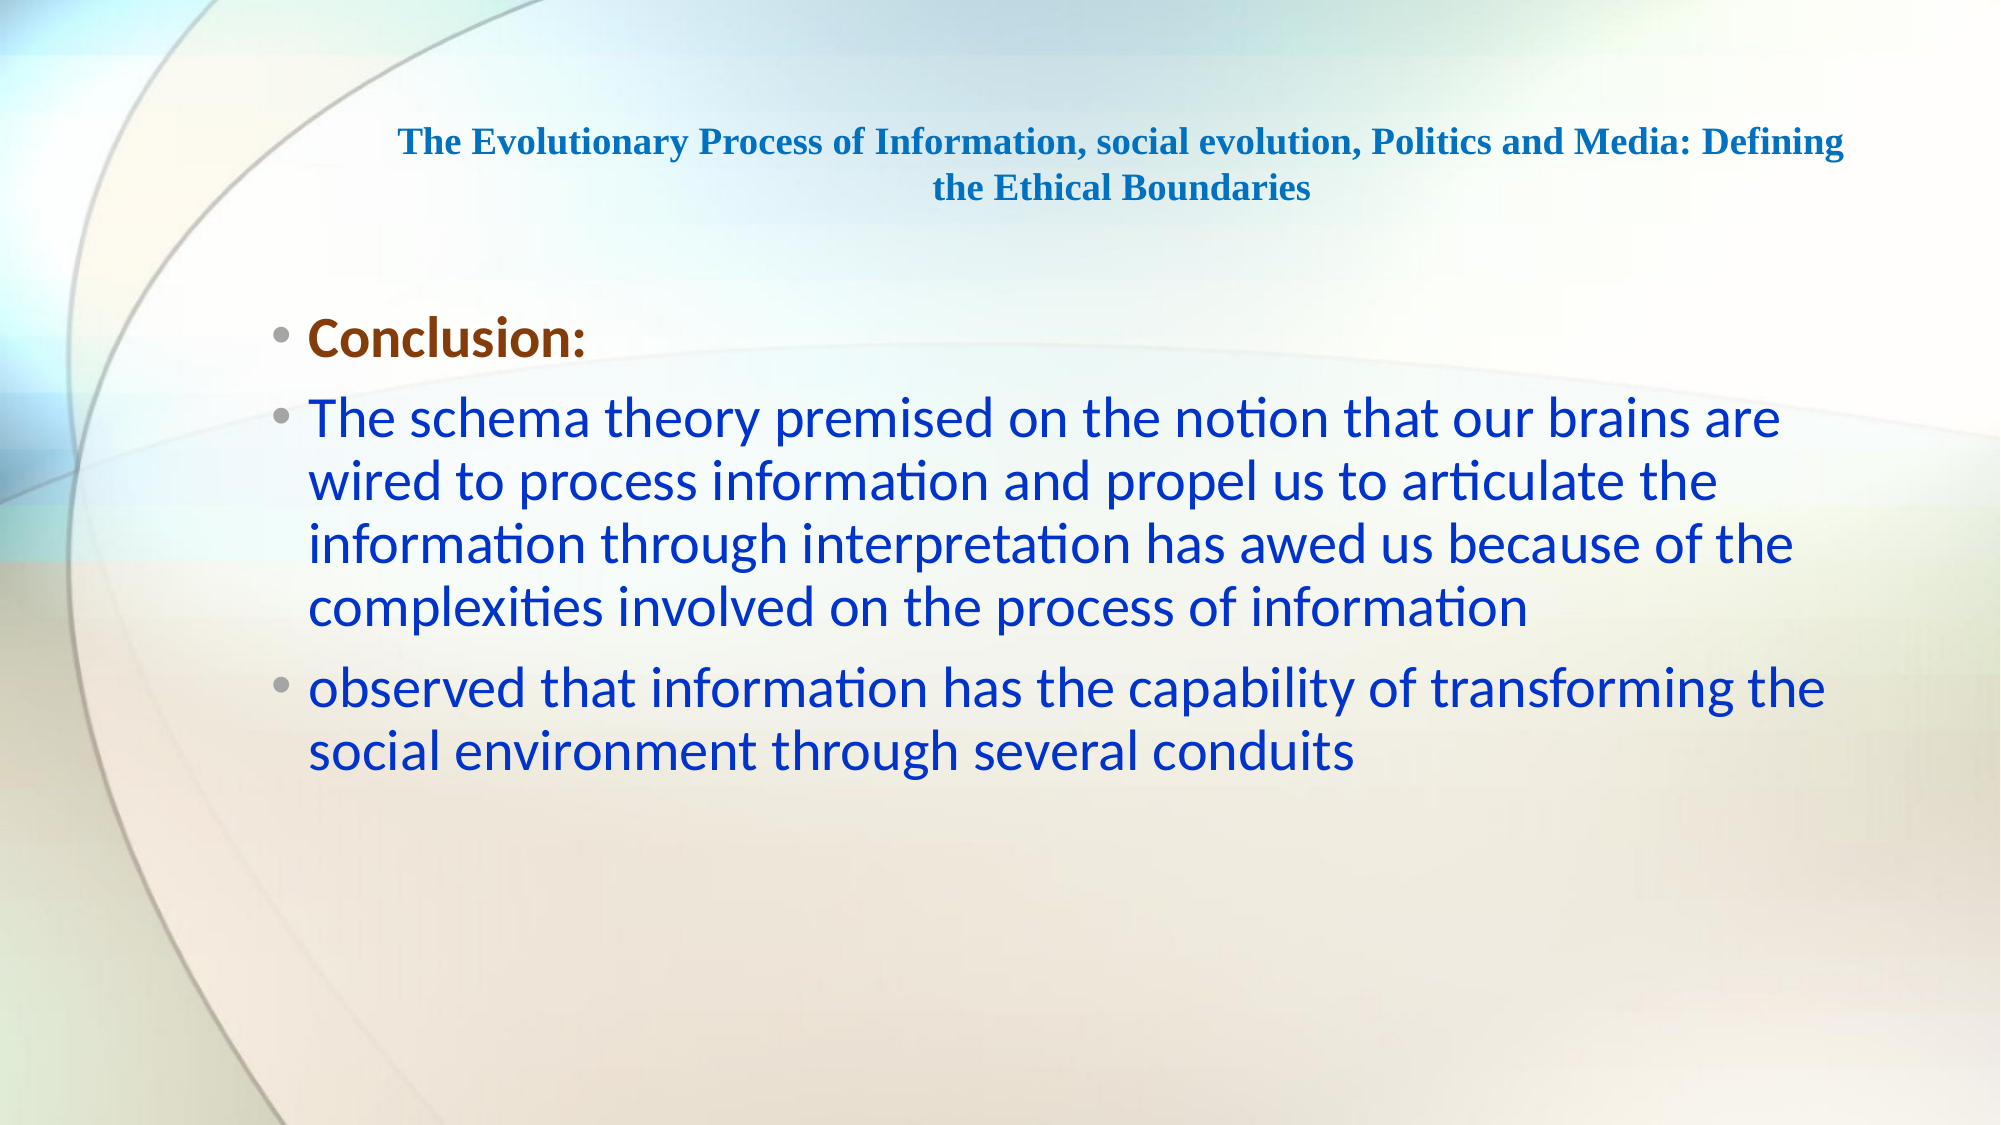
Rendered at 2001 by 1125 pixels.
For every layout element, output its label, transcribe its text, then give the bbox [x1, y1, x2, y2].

title The Evolutionary Process of Information, social evolution, Politics and Media: Defining the Ethical Boundaries [381, 59, 1863, 278]
picture [0, 0, 2001, 1125]
list Conclusion: The schema theory premised on the notion that our brains are wired to process information and propel us to articulate the information through interpretation has awed us because of the complexities involved on the process of information observed that information has the capability of transforming the social environment through several conduits [256, 299, 1863, 1014]
